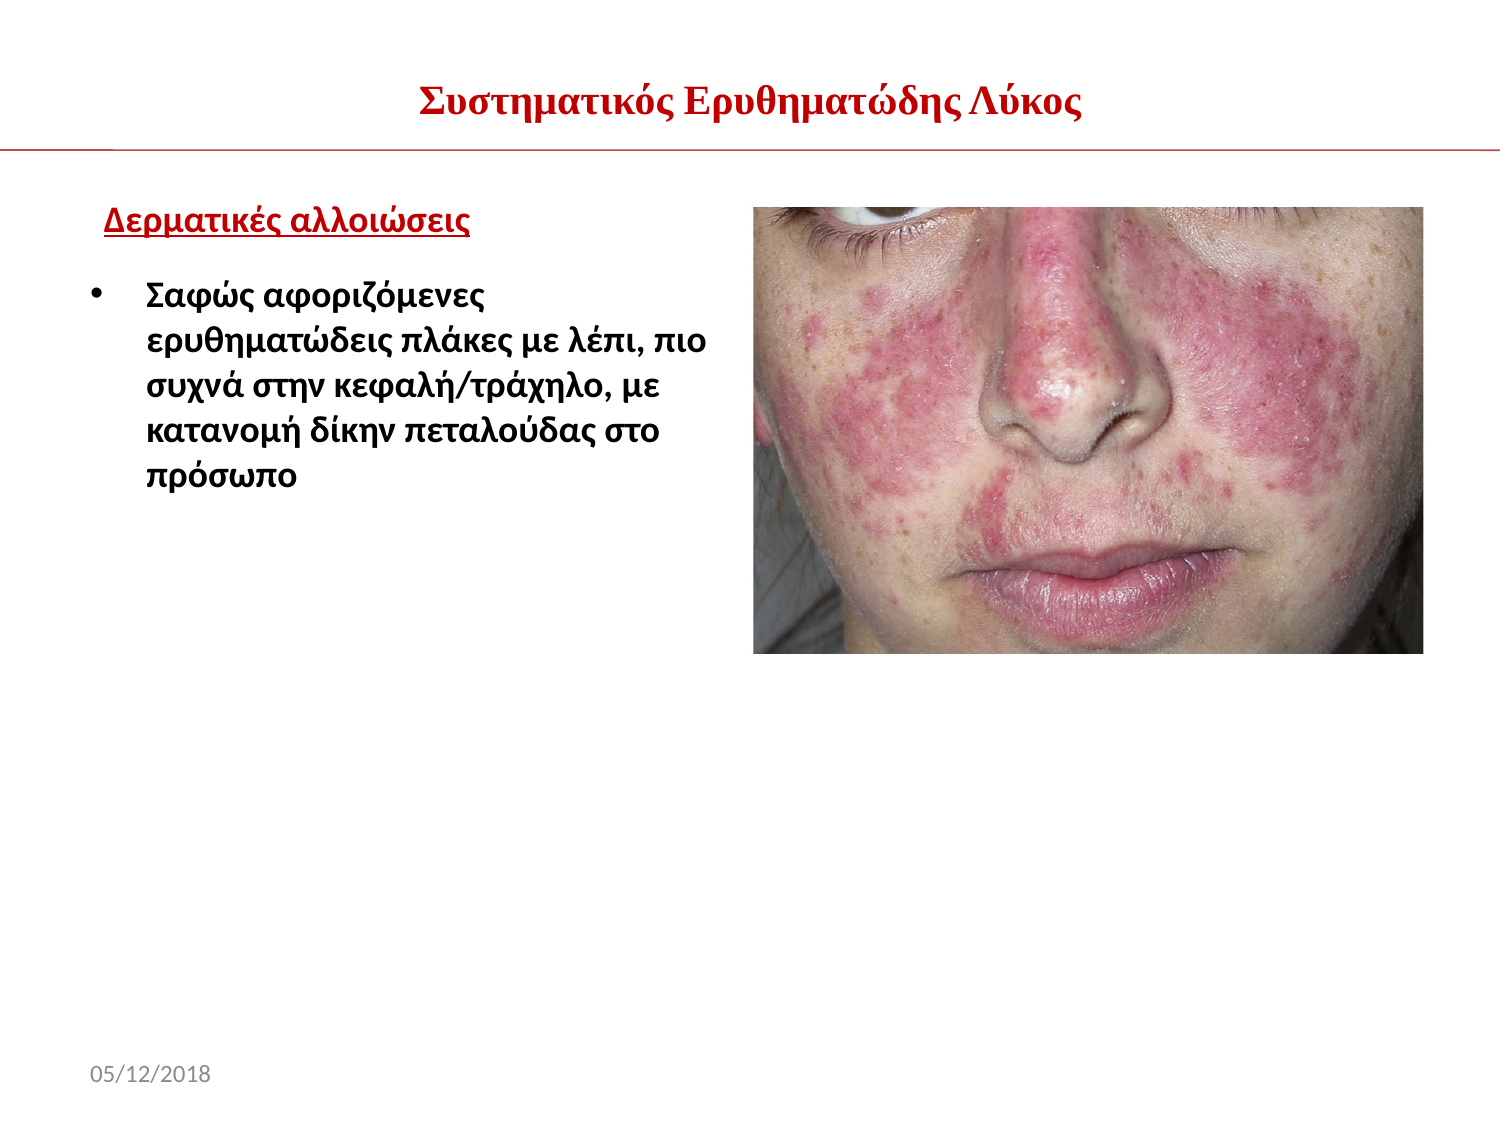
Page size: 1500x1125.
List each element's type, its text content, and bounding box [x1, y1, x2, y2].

text_box Δερματικές αλλοιώσεις [88, 187, 486, 248]
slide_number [75, 1042, 425, 1103]
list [749, 203, 1426, 656]
title Συστηματικός Ερυθηματώδης Λύκος [75, 45, 1425, 148]
list Σαφώς αφοριζόμενες ερυθηματώδεις πλάκες με λέπι, πιο συχνά στην κεφαλή/τράχηλο, με κατανομή δίκην πεταλούδας στο πρόσωπο [75, 262, 738, 1005]
